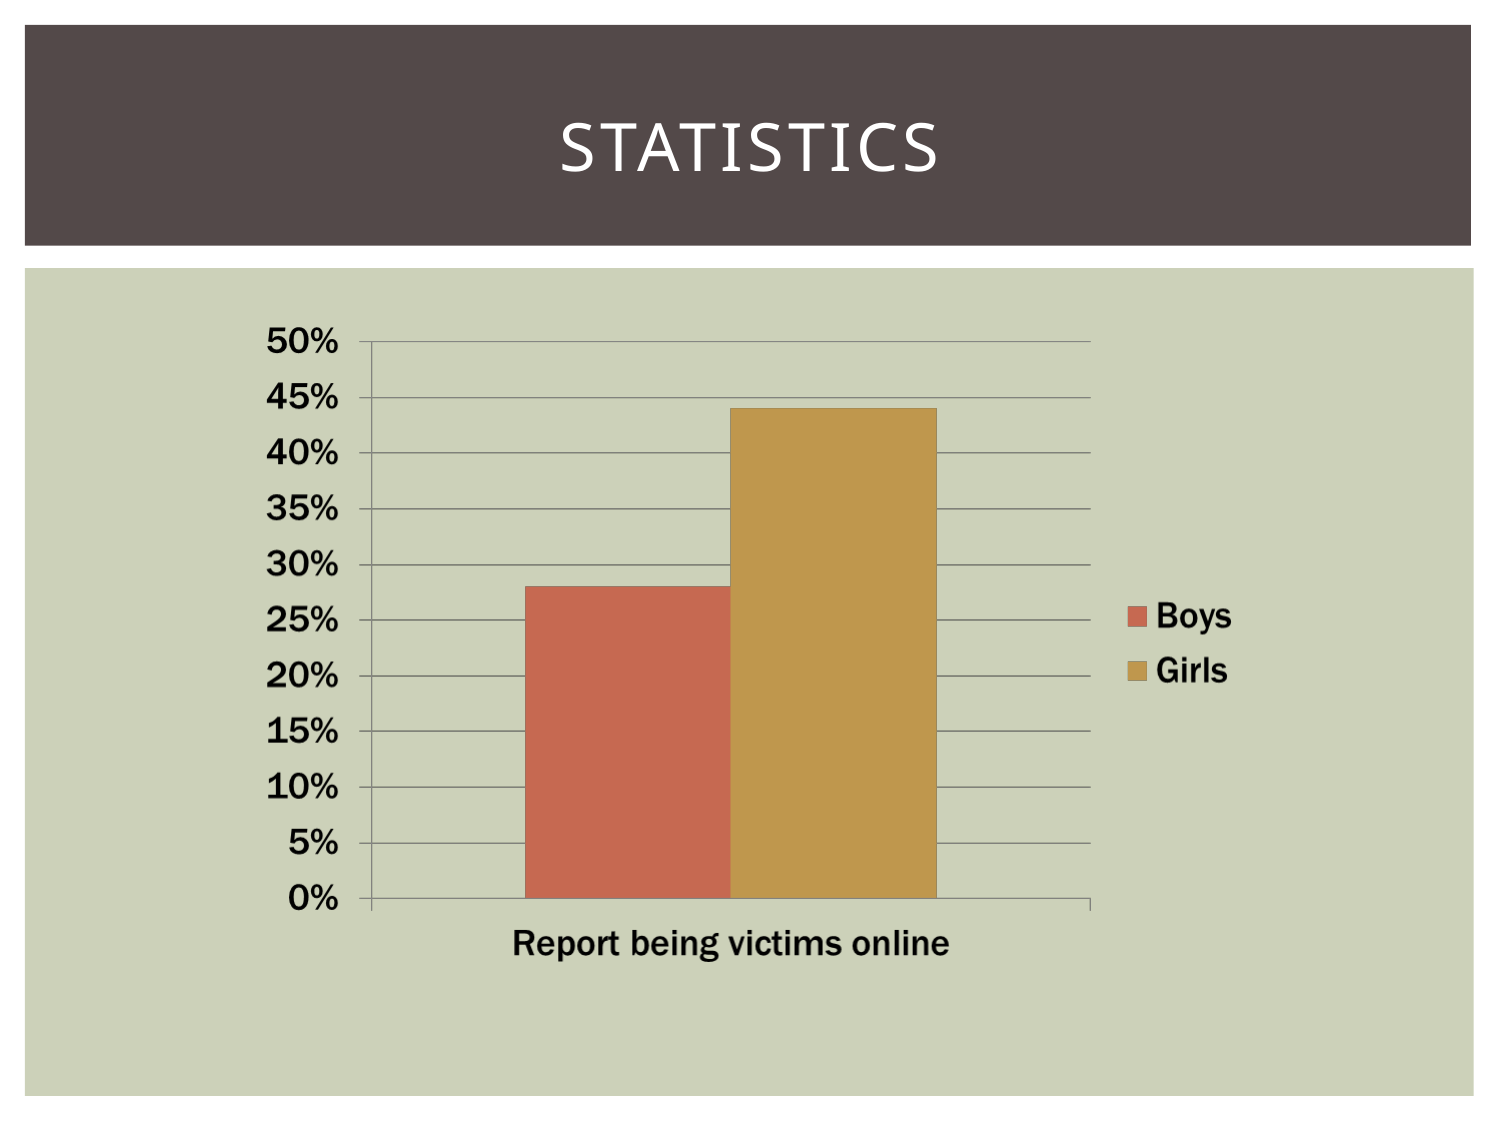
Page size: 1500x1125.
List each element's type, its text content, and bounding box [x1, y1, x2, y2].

title statistics [62, 58, 1438, 232]
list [251, 309, 1253, 978]
